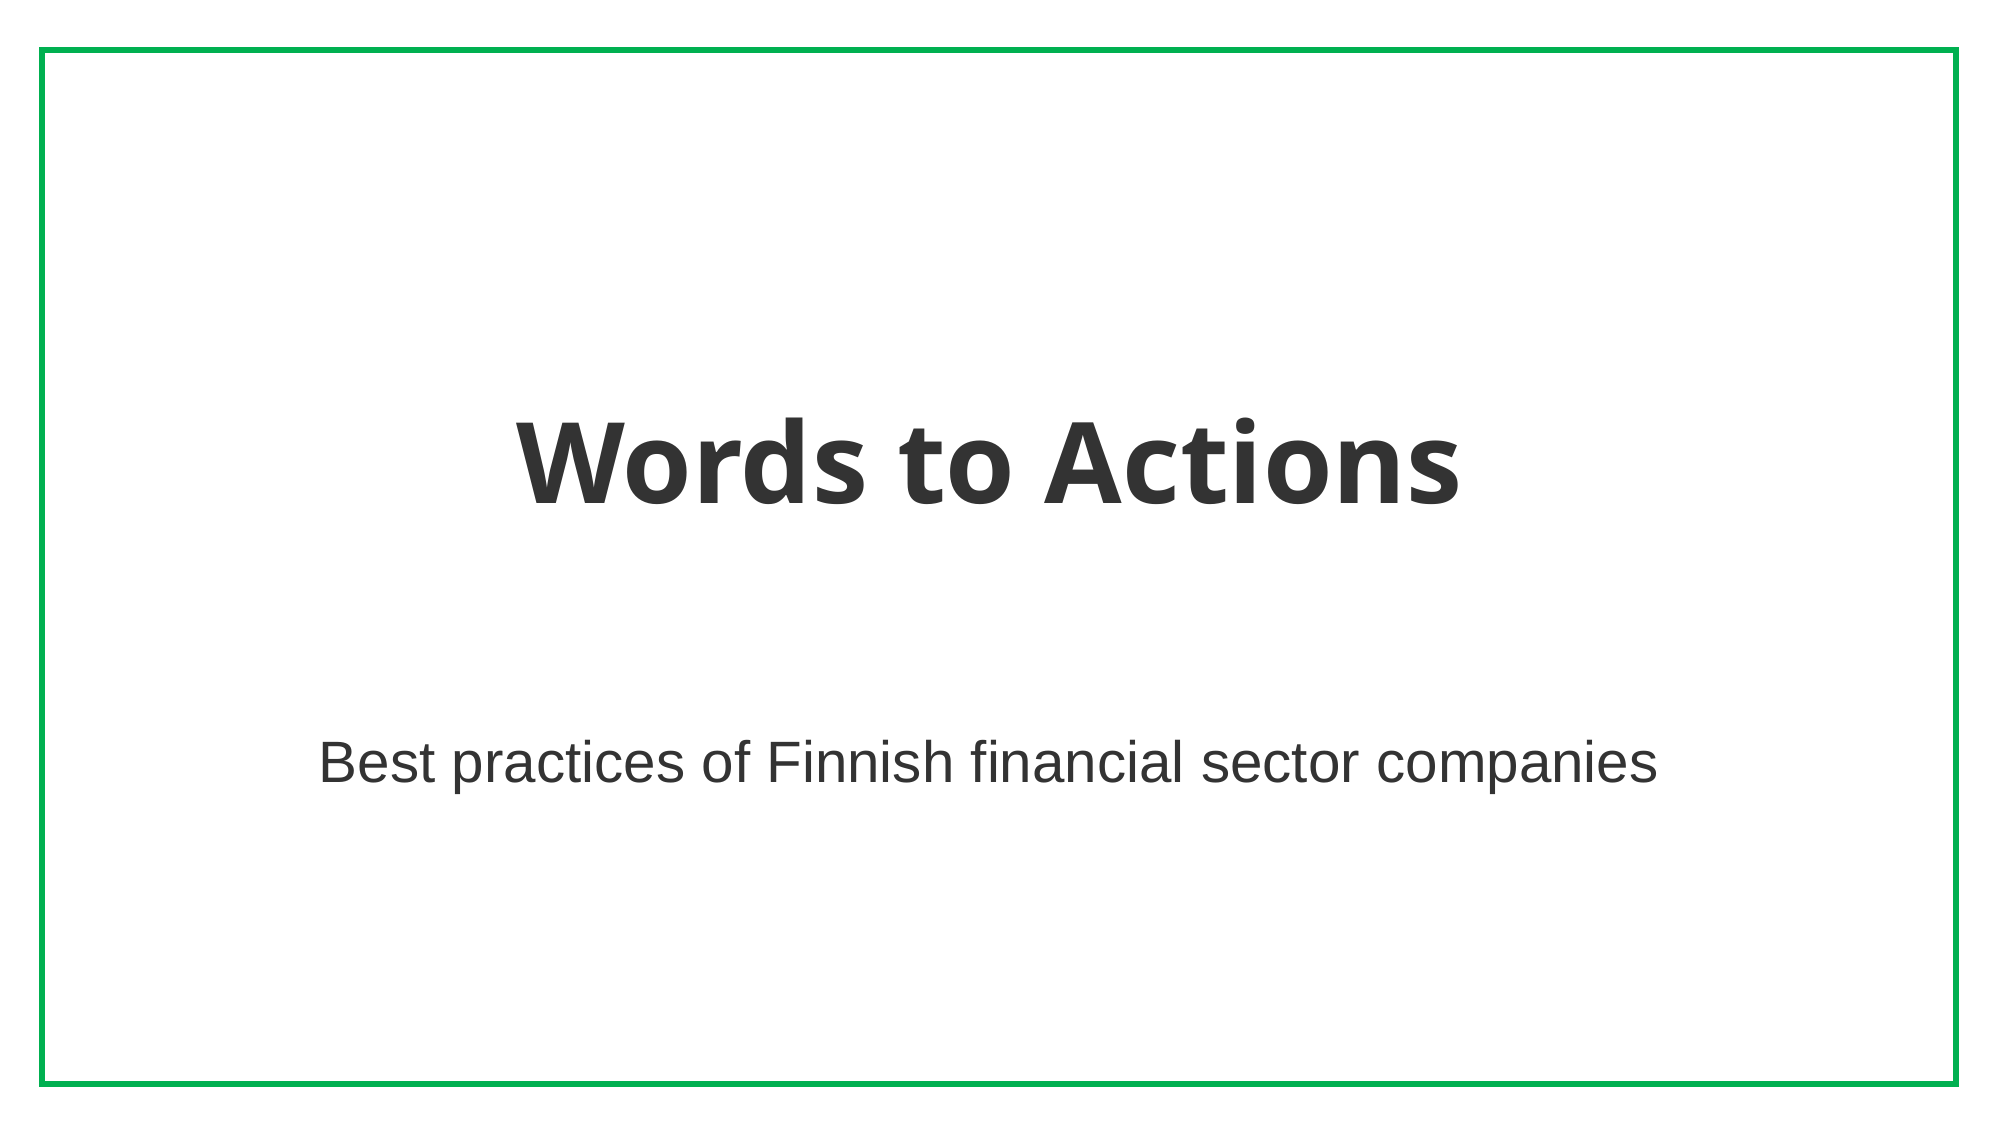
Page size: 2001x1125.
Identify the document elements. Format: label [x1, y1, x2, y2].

text_box [41, 49, 1957, 1085]
